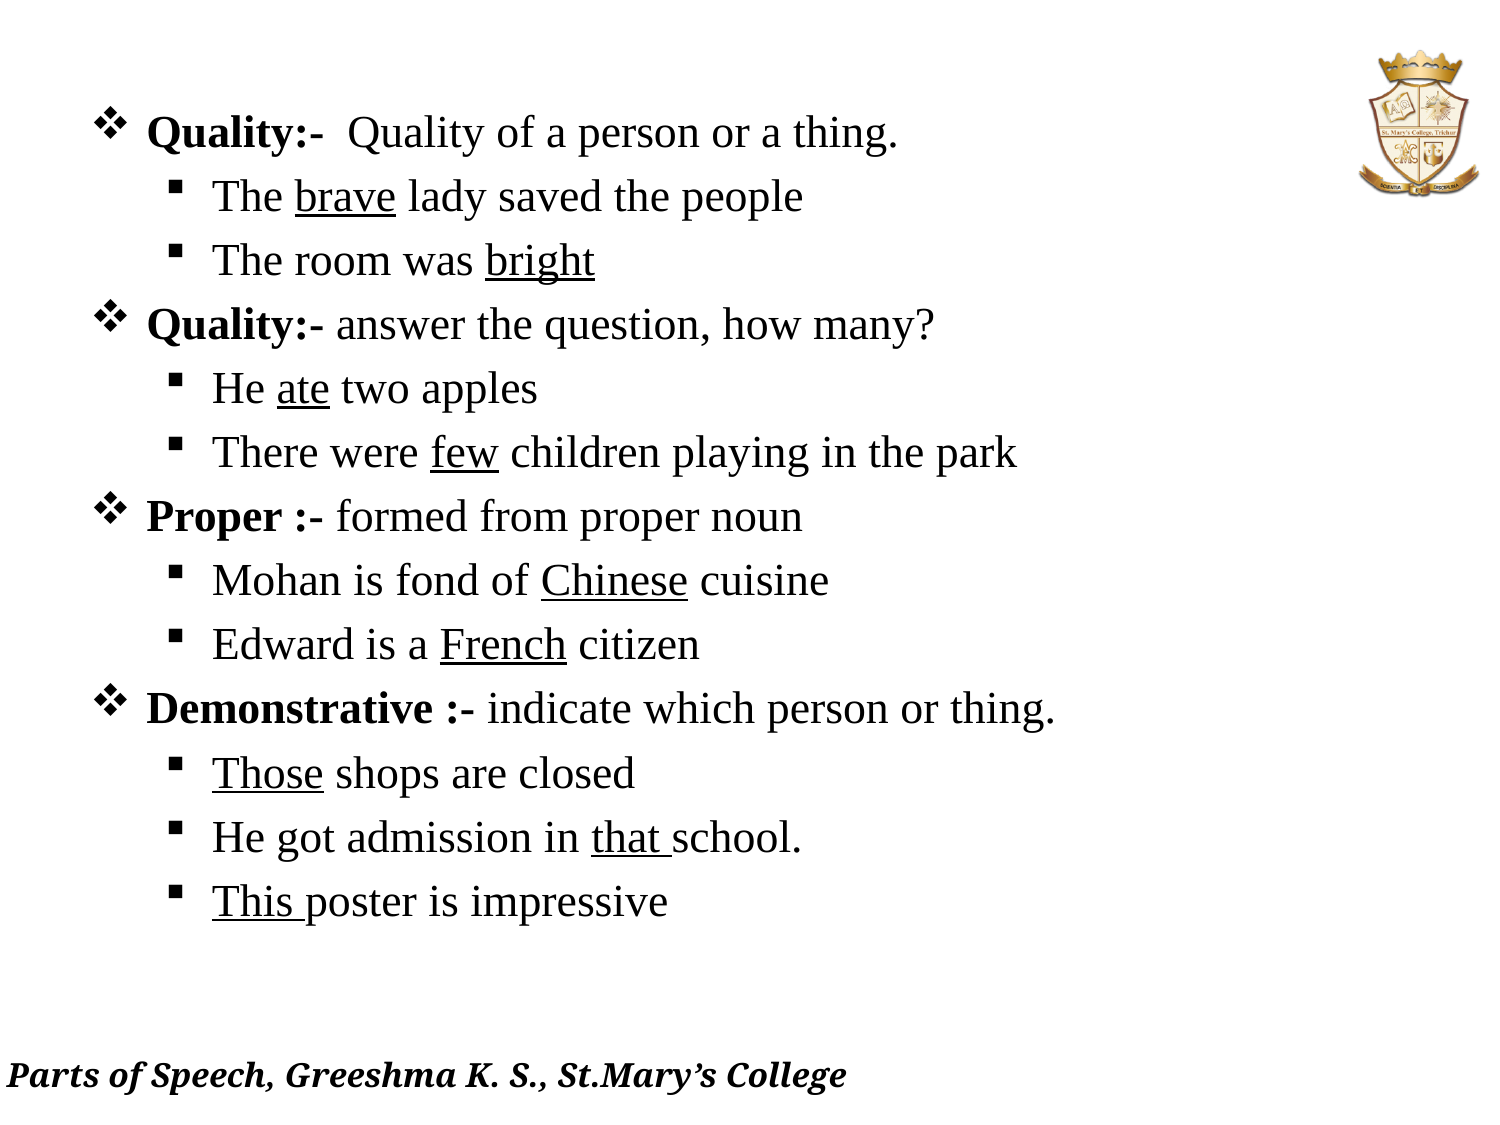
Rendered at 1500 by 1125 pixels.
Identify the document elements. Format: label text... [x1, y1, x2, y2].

picture [1337, 37, 1500, 222]
list Quality:- Quality of a person or a thing. The brave lady saved the people The room was bright Quality:- answer the question, how many? He ate two apples There were few children playing in the park Proper :- formed from proper noun Mohan is fond of Chinese cuisine Edward is a French citizen Demonstrative :- indicate which person or thing. Those shops are closed He got admission in that school. This poster is impressive [75, 94, 1425, 1005]
text_box Parts of Speech, Greeshma K. S., St.Mary’s College [0, 1046, 863, 1102]
